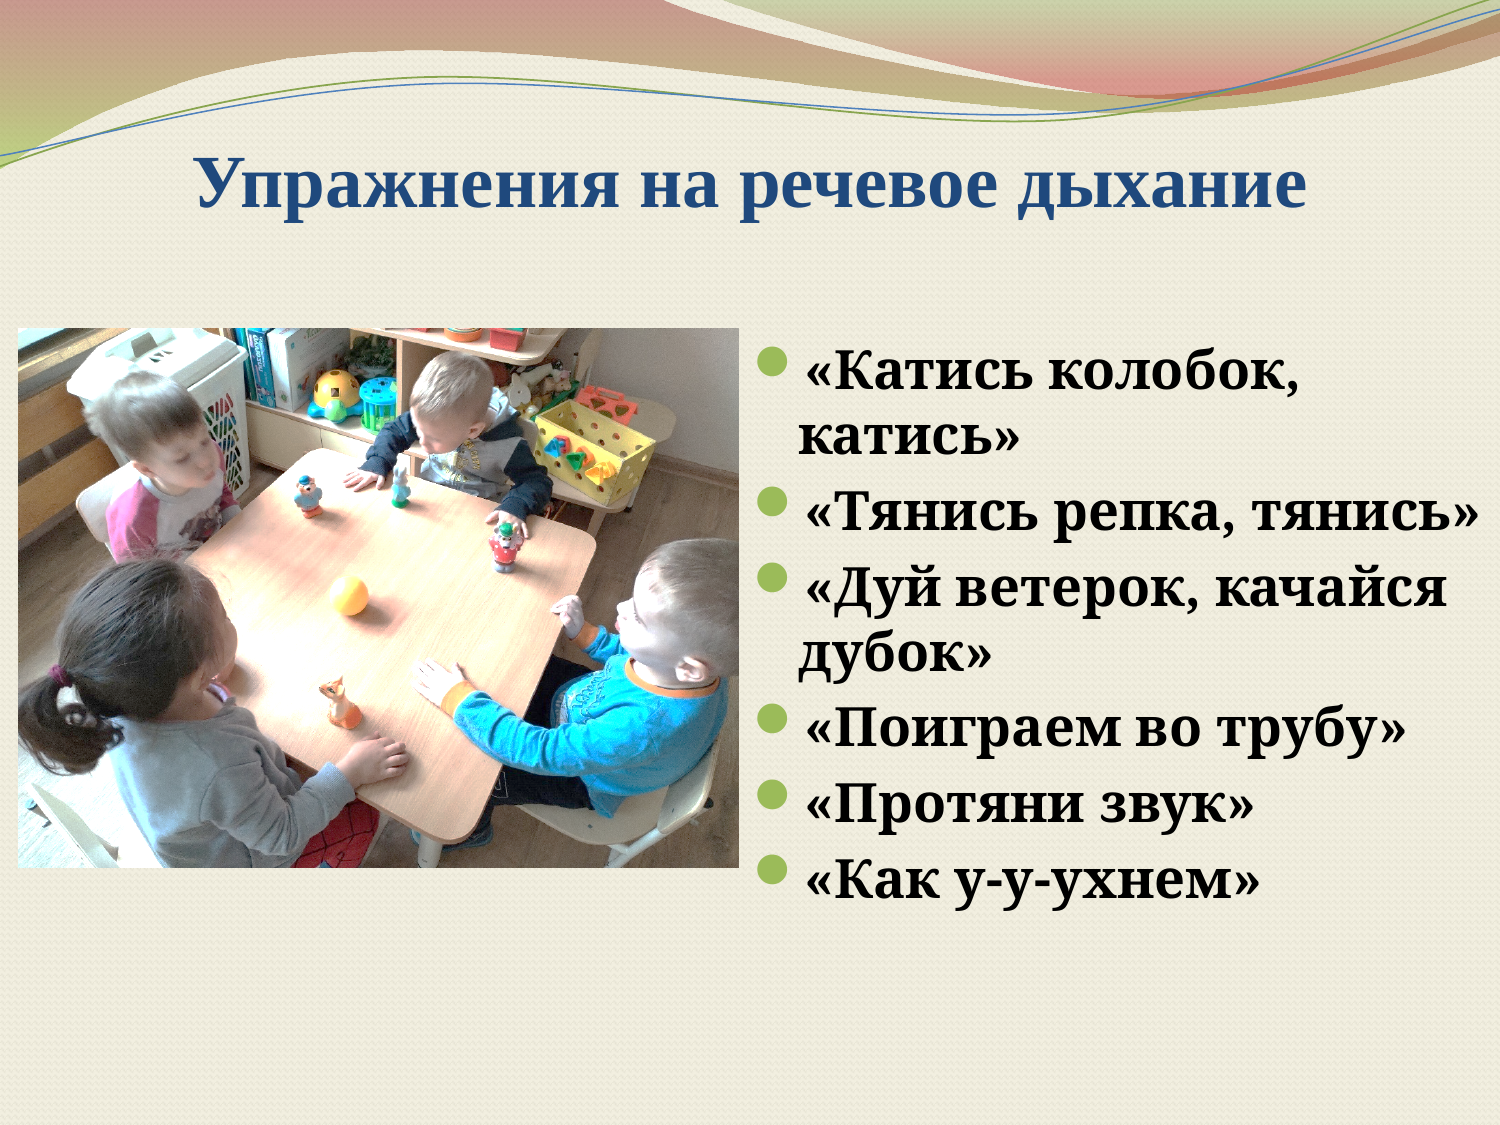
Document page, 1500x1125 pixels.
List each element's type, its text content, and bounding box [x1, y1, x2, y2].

picture [18, 327, 739, 869]
list «Катись колобок, катись» «Тянись репка, тянись» «Дуй ветерок, качайся дубок» «Поиграем во трубу» «Протяни звук» «Как у-у-ухнем» [738, 328, 1500, 1125]
title Упражнения на речевое дыхание [0, 93, 1500, 223]
